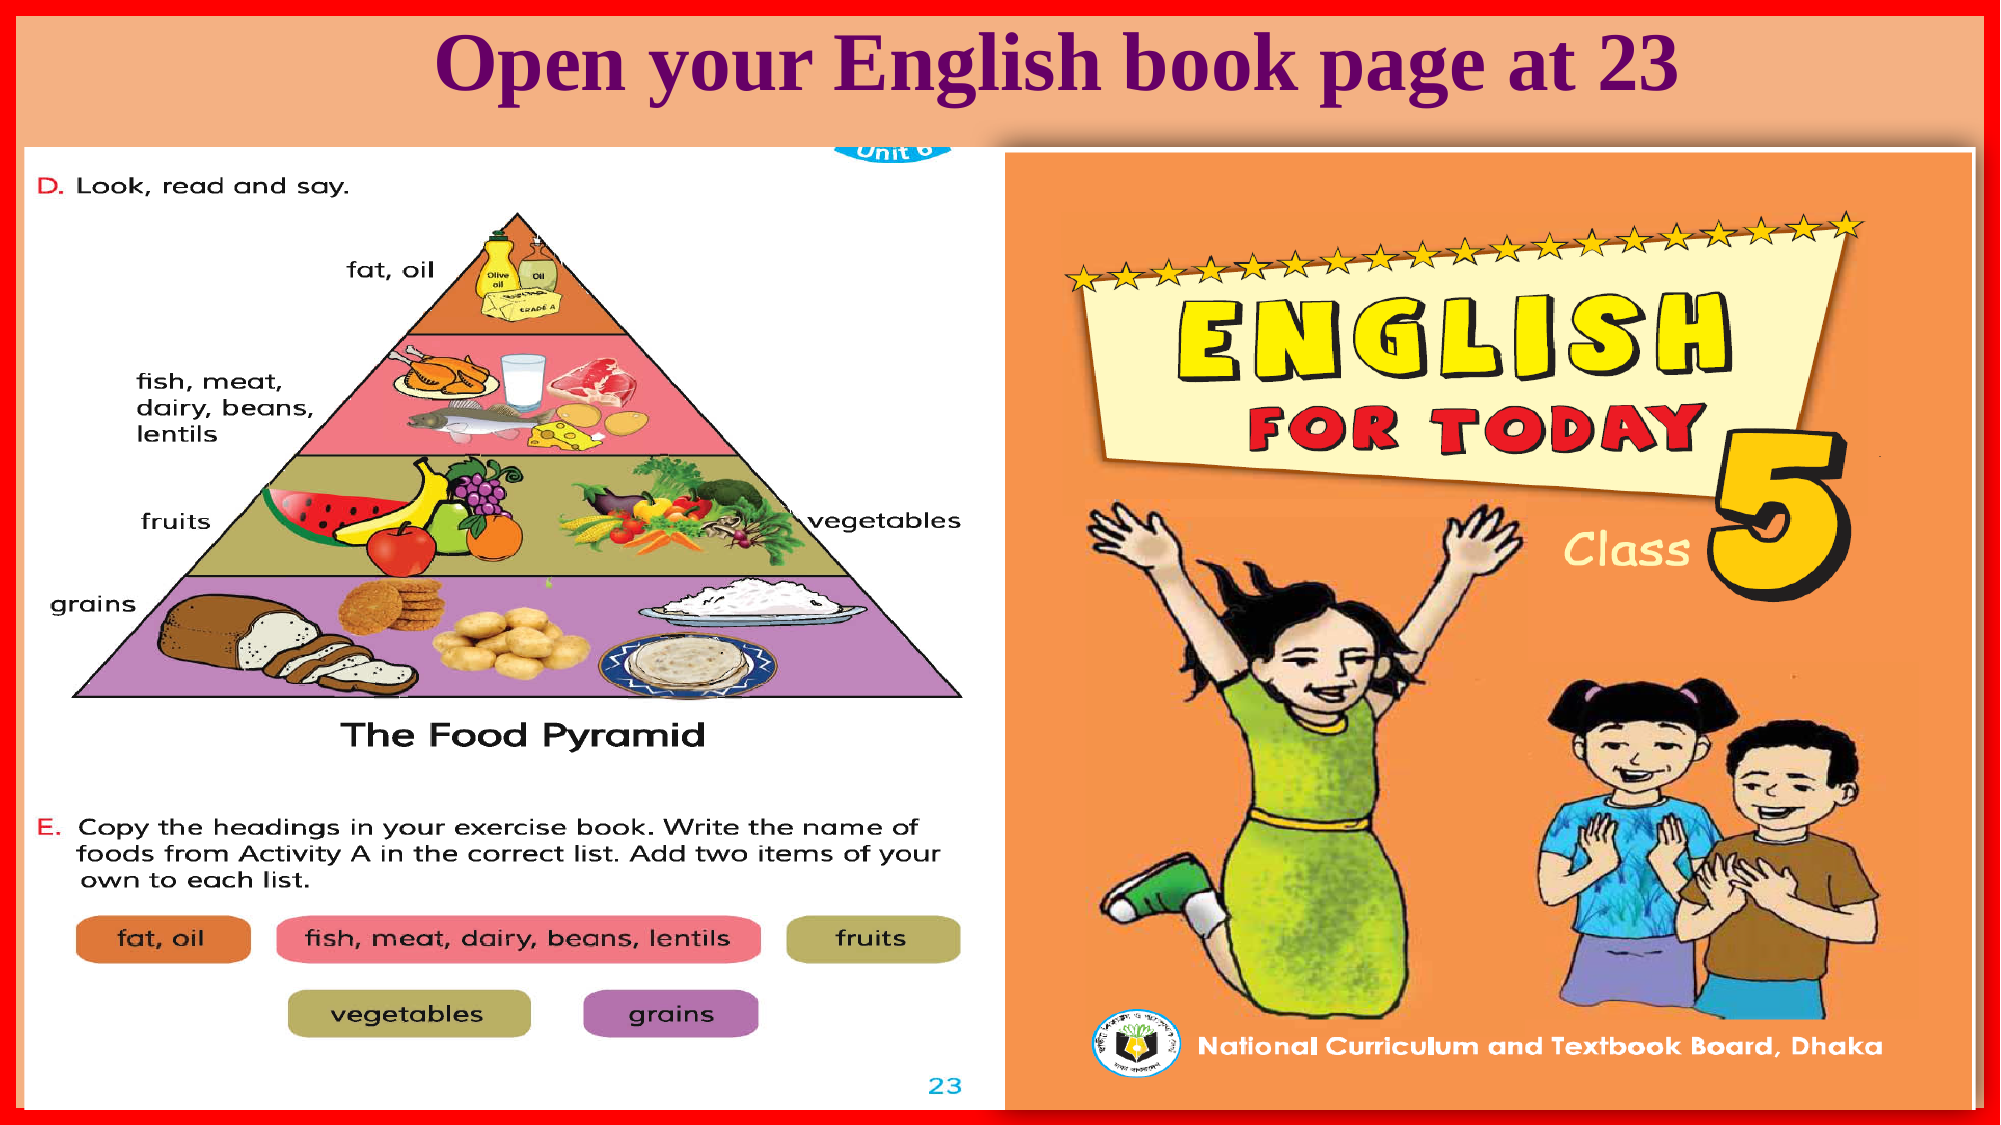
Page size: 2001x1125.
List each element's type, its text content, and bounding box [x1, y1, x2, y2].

text_box [0, 0, 2000, 1125]
picture [858, 147, 890, 159]
picture [892, 147, 909, 159]
picture [917, 147, 932, 155]
picture [24, 147, 1976, 1110]
text_box Open your English book page at 23 [418, 0, 1824, 115]
